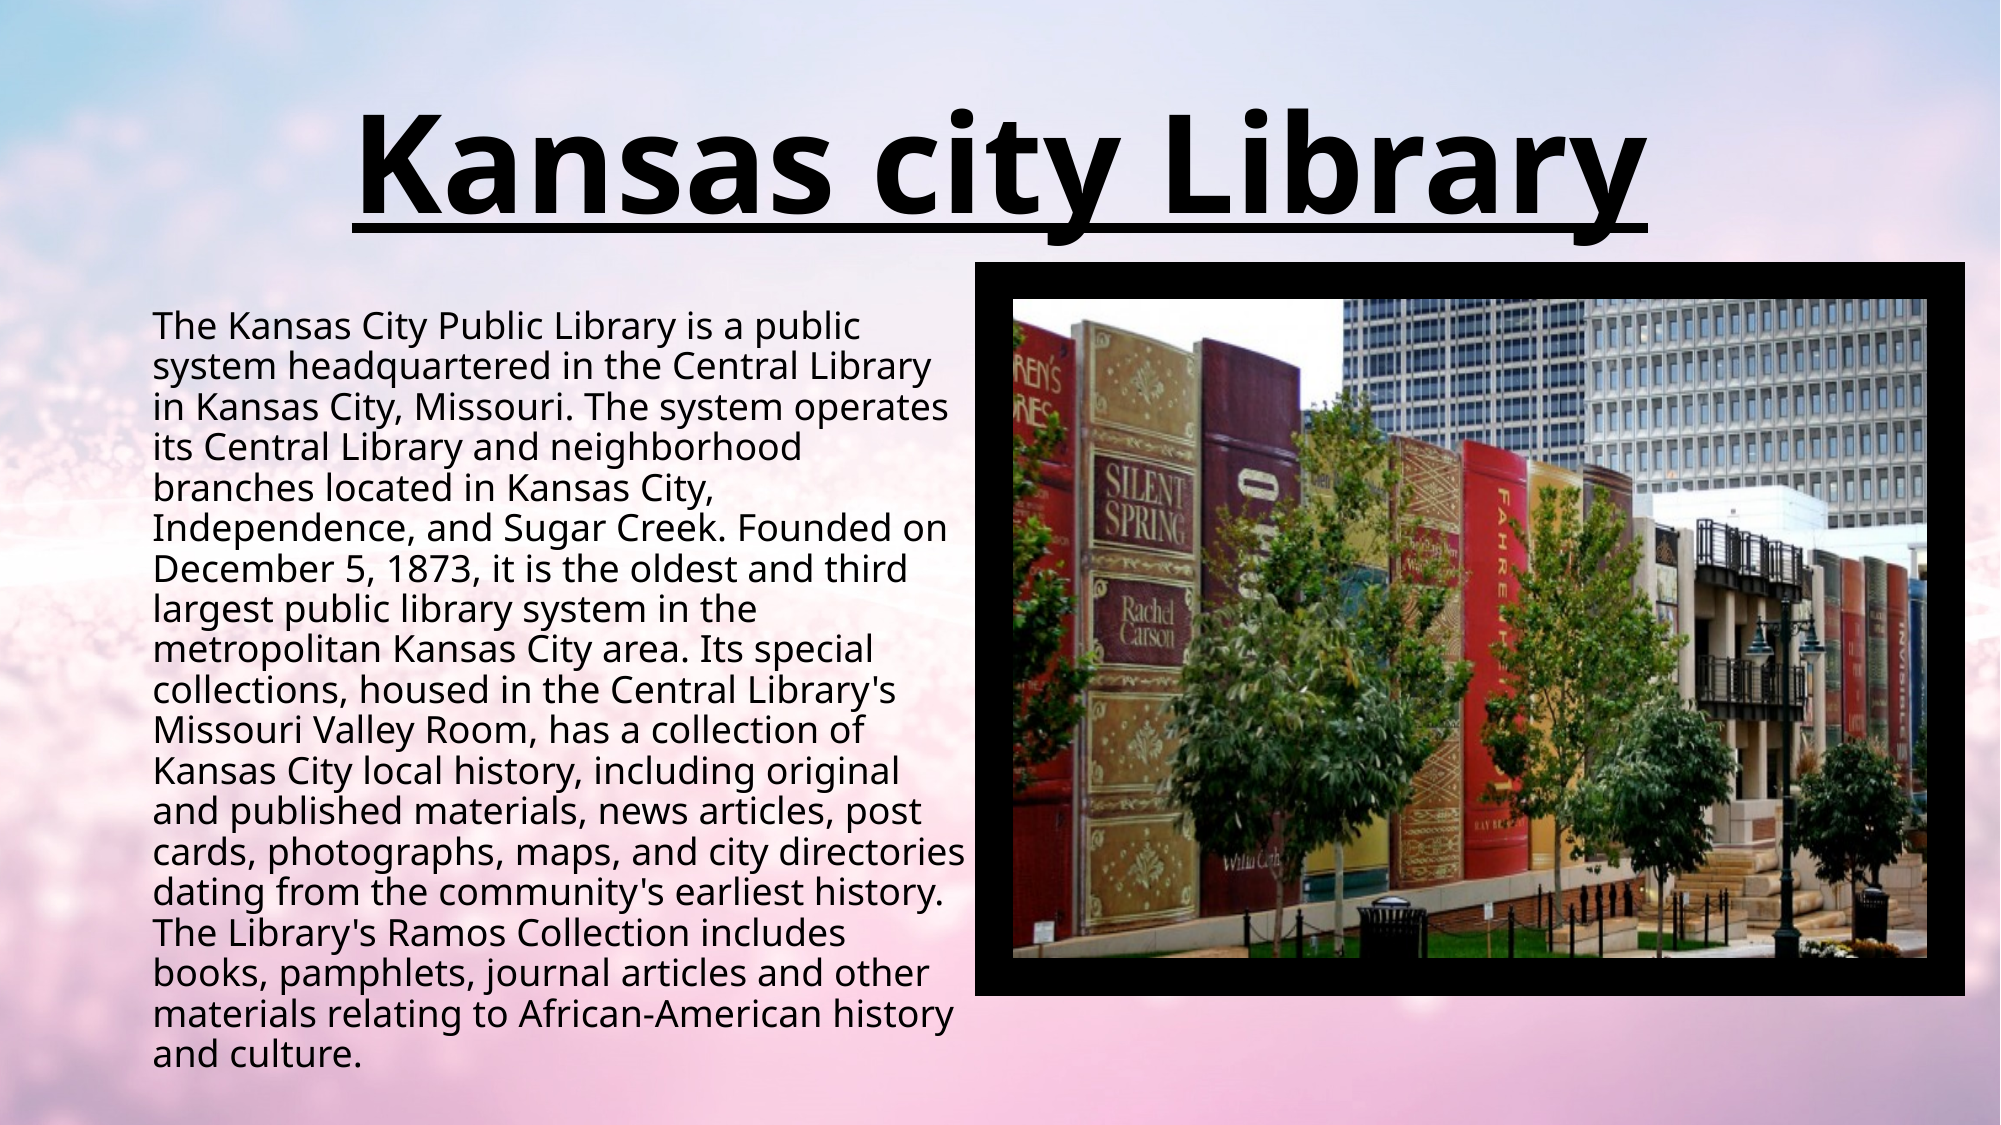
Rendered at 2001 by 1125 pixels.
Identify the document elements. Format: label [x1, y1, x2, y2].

list [1012, 299, 1928, 959]
picture [0, 0, 2000, 1125]
